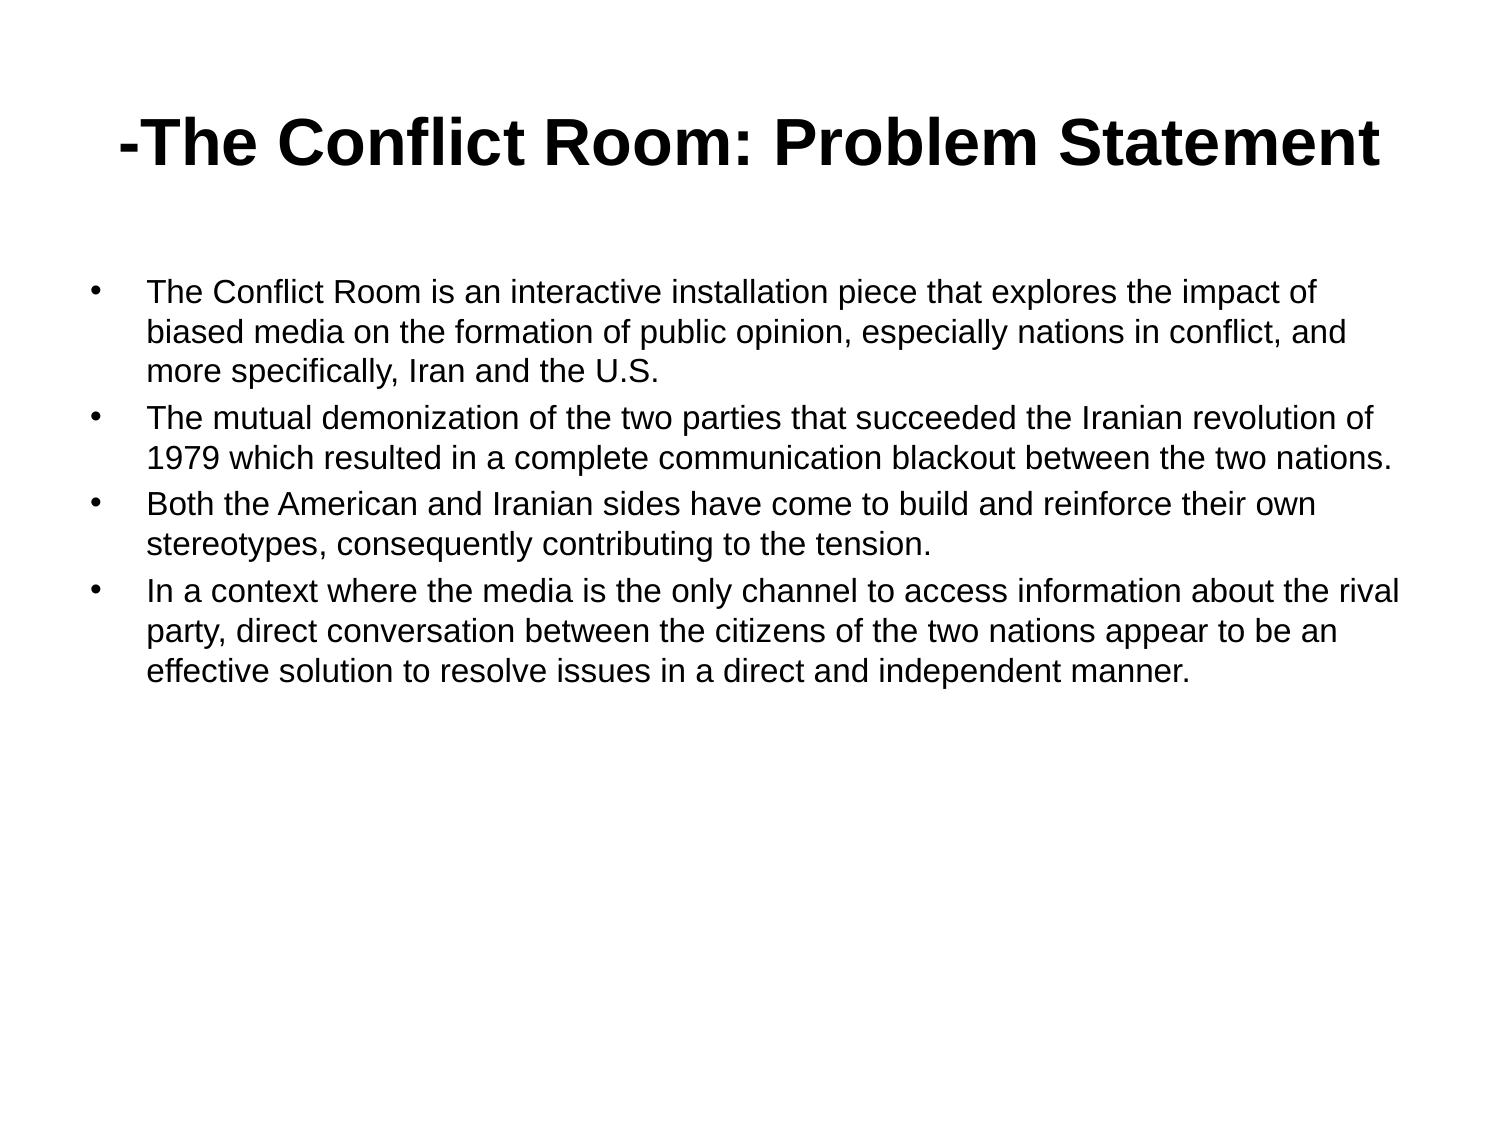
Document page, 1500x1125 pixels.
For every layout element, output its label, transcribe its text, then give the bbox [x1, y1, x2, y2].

list The Conflict Room is an interactive installation piece that explores the impact of biased media on the formation of public opinion, especially nations in conflict, and more specifically, Iran and the U.S. The mutual demonization of the two parties that succeeded the Iranian revolution of 1979 which resulted in a complete communication blackout between the two nations. Both the American and Iranian sides have come to build and reinforce their own stereotypes, consequently contributing to the tension. In a context where the media is the only channel to access information about the rival party, direct conversation between the citizens of the two nations appear to be an effective solution to resolve issues in a direct and independent manner. [75, 262, 1425, 1005]
title -The Conflict Room: Problem Statement [75, 45, 1425, 233]
